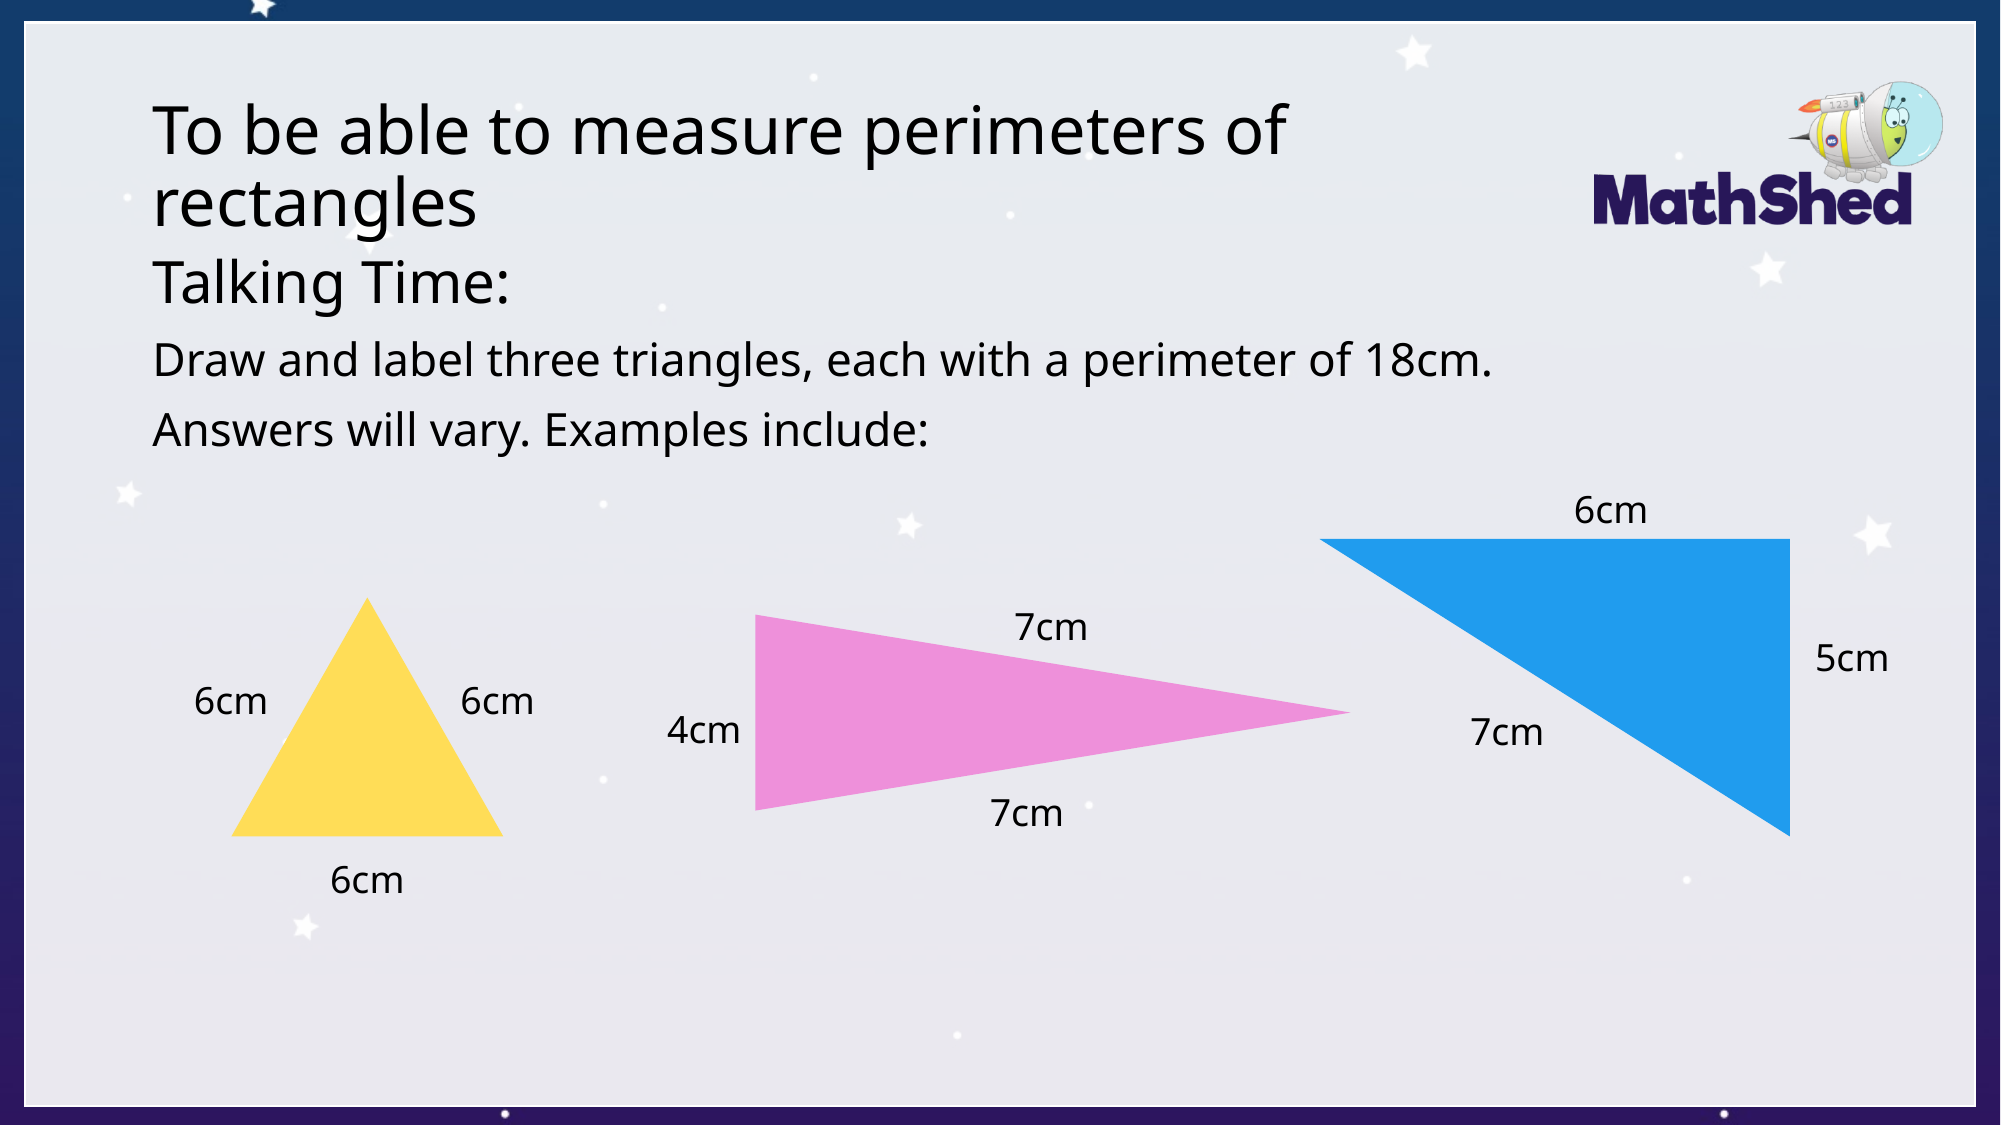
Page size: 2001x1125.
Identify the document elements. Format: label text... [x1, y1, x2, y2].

text_box 6cm [315, 849, 420, 909]
text_box 4cm [652, 699, 757, 759]
text_box 7cm [999, 595, 1104, 656]
text_box 6cm [1559, 478, 1664, 539]
text_box [754, 613, 1351, 812]
picture [0, 0, 2001, 1125]
title To be able to measure perimeters of rectangles [137, 59, 1578, 245]
text_box 7cm [1455, 700, 1560, 761]
text_box 7cm [975, 781, 1080, 842]
text_box 5cm [1800, 627, 1905, 687]
text_box [1315, 537, 1791, 839]
text_box [229, 595, 506, 838]
text_box 6cm [445, 669, 550, 730]
text_box 6cm [179, 669, 284, 730]
list Talking Time: Draw and label three triangles, each with a perimeter of 18cm. Answers will vary. Examples include: [137, 245, 1893, 960]
